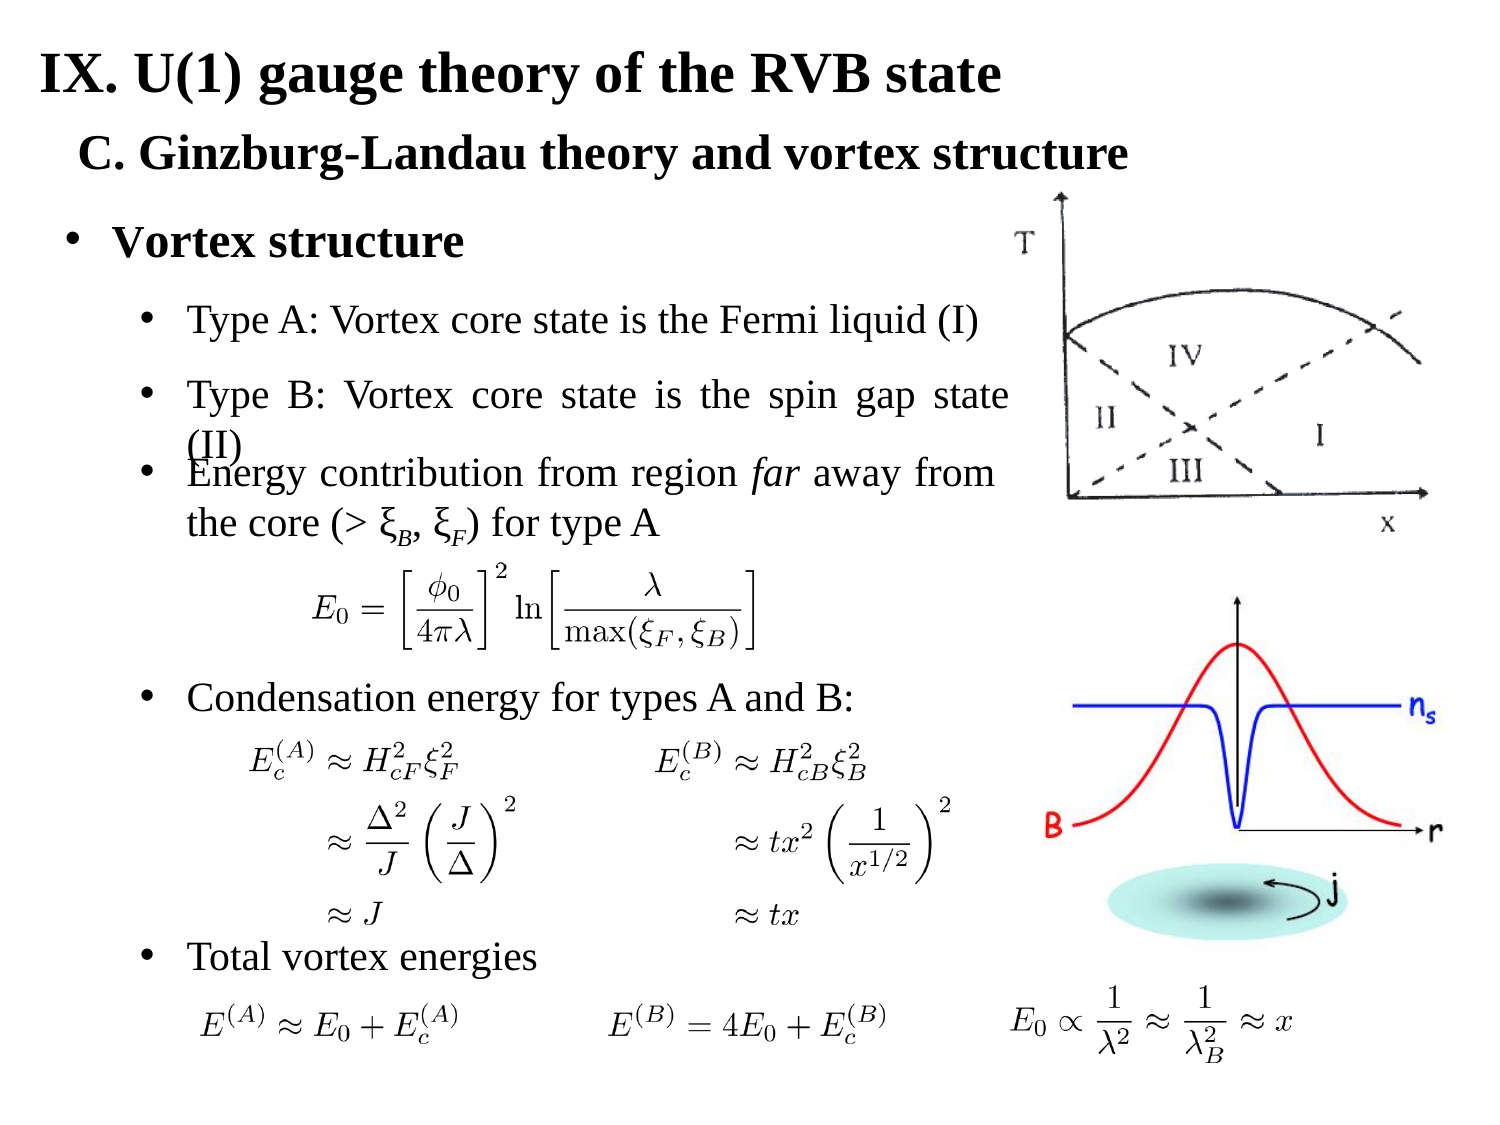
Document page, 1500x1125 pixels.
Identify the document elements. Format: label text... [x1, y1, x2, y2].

picture [249, 739, 515, 926]
picture [199, 1003, 457, 1045]
text_box IX. U(1) gauge theory of the RVB state [24, 26, 1463, 112]
picture [655, 739, 951, 926]
text_box C. Ginzburg-Landau theory and vortex structure [62, 112, 1450, 188]
picture [608, 1003, 885, 1045]
picture [312, 562, 754, 651]
text_box Condensation energy for types A and B: [50, 662, 913, 728]
picture [1010, 984, 1292, 1063]
picture [1024, 584, 1463, 961]
text_box Vortex structure Type A: Vortex core state is the Fermi liquid (I) Type B: Vortex core state is the spin gap state (II) [49, 199, 969, 475]
text_box Energy contribution from region far away from the core (> ξB, ξF) for type A [50, 437, 1011, 560]
text_box Total vortex energies [49, 921, 629, 987]
picture [974, 162, 1447, 538]
